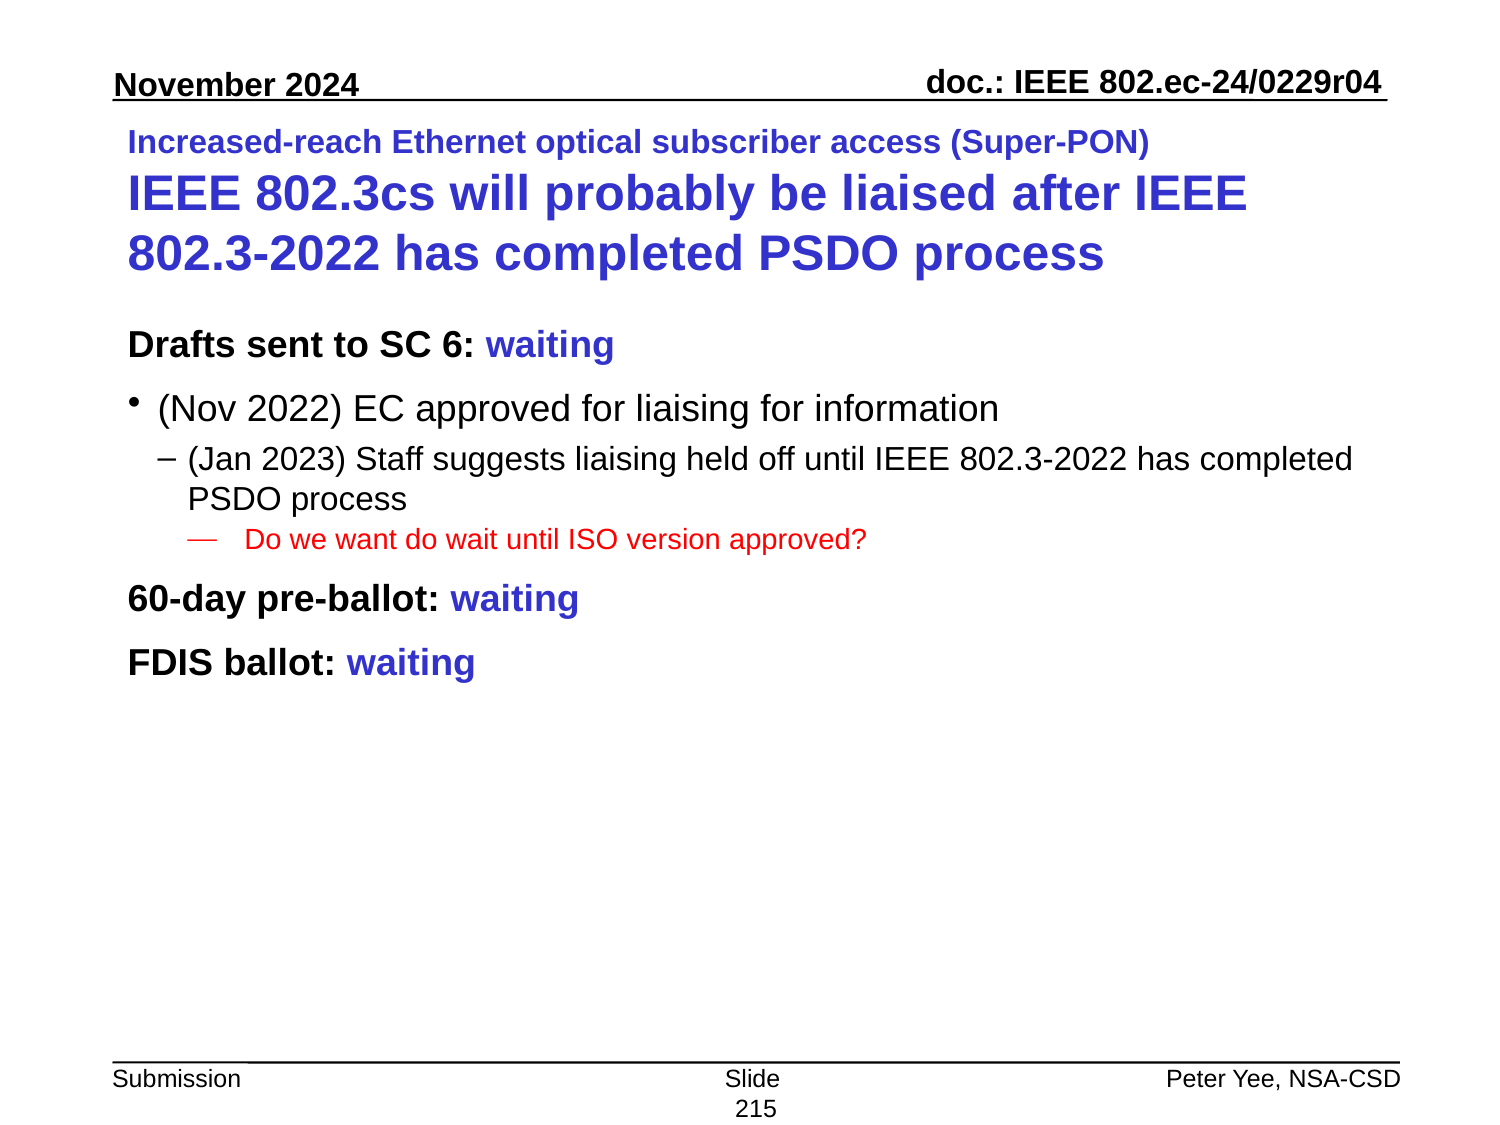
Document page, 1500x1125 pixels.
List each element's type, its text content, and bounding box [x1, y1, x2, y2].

footer Peter Yee, NSA-CSD [1164, 1061, 1402, 1093]
list Drafts sent to SC 6: waiting (Nov 2022) EC approved for liaising for information (Jan 2023) Staff suggests liaising held off until IEEE 802.3-2022 has completed PSDO process Do we want do wait until ISO version approved? 60-day pre-ballot: waiting FDIS ballot: waiting [112, 312, 1388, 988]
title Increased-reach Ethernet optical subscriber access (Super-PON) IEEE 802.3cs will probably be liaised after IEEE 802.3-2022 has completed PSDO process [112, 112, 1388, 288]
slide_number Slide 215 [709, 1061, 803, 1093]
